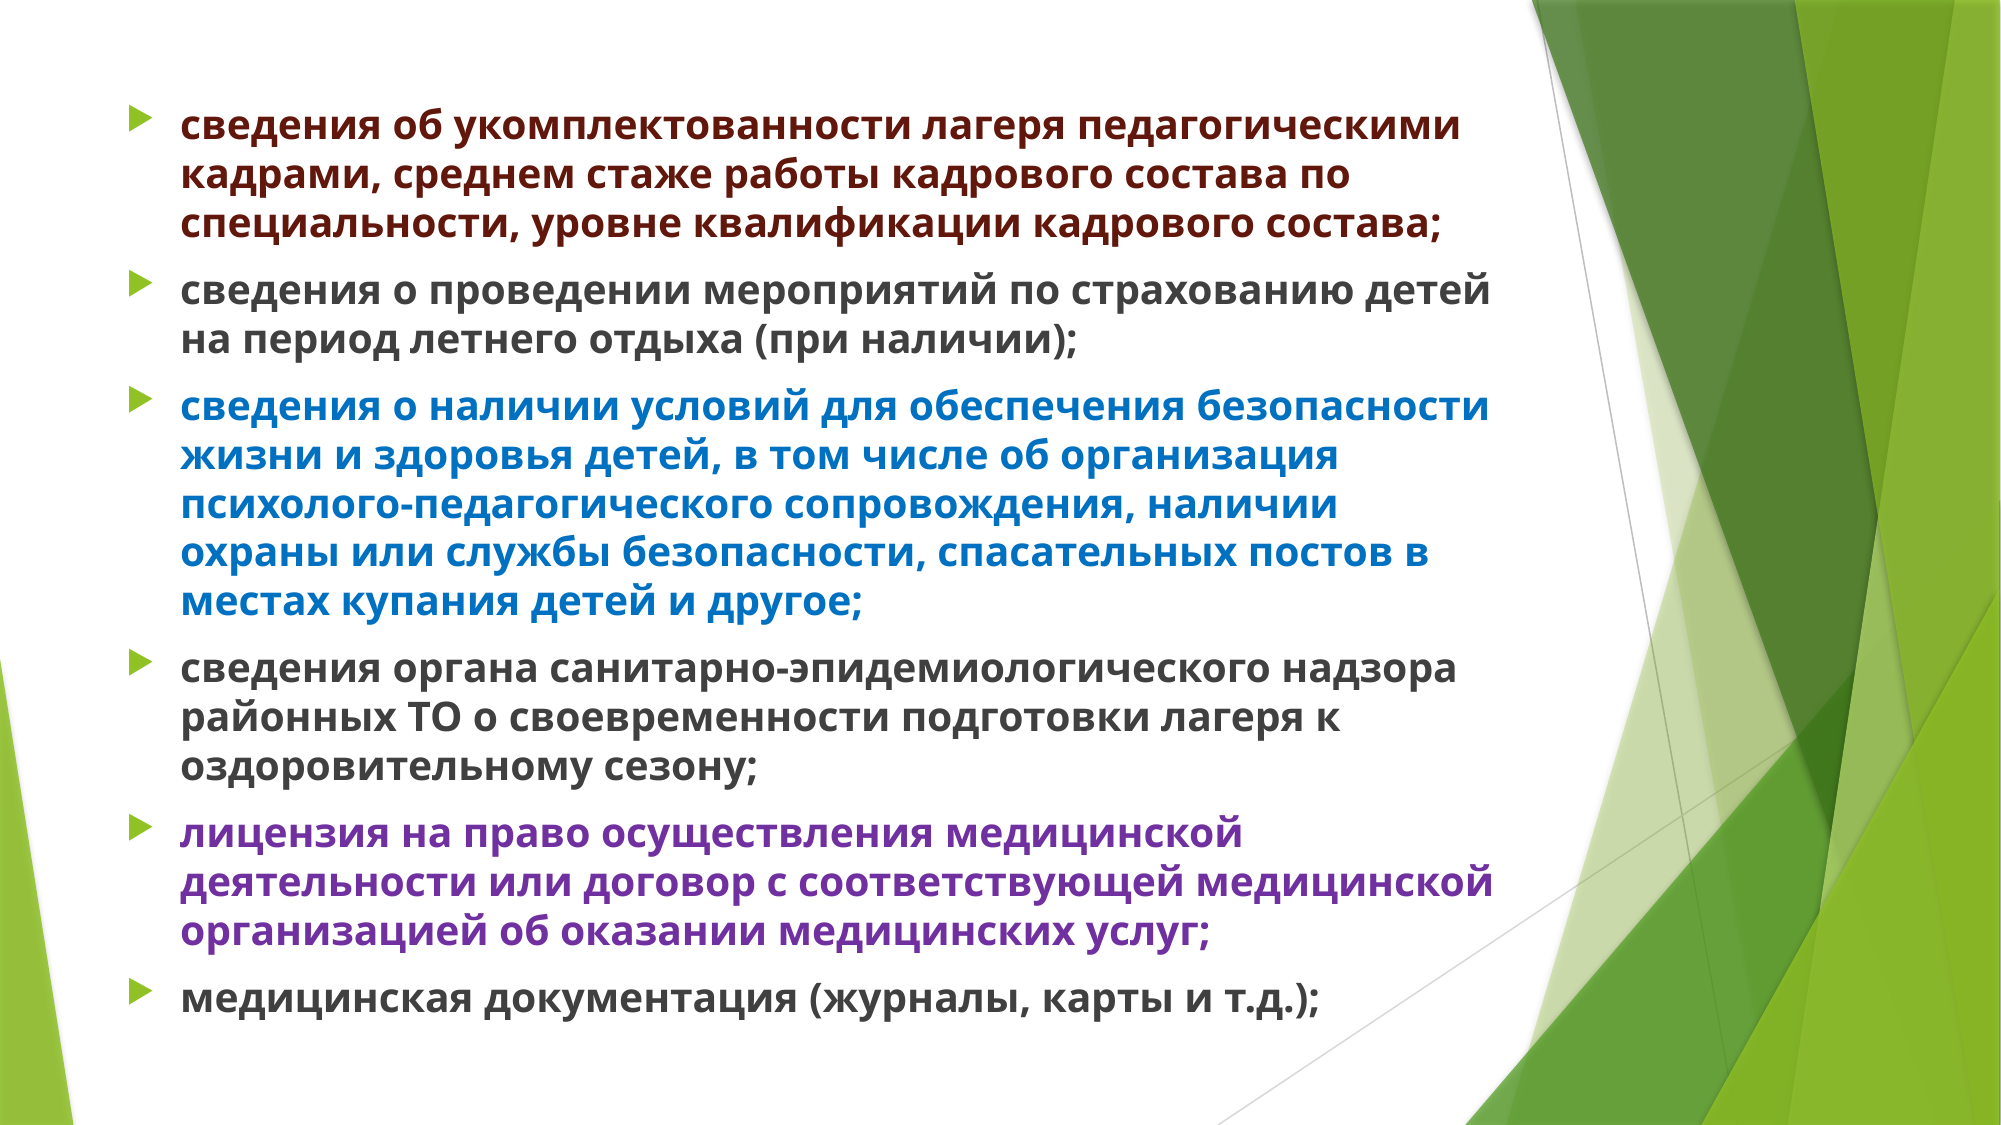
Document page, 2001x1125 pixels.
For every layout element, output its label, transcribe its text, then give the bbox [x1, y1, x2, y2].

list сведения об укомплектованности лагеря педагогическими кадрами, среднем стаже работы кадрового состава по специальности, уровне квалификации кадрового состава; сведения о проведении мероприятий по страхованию детей на период летнего отдыха (при наличии); сведения о наличии условий для обеспечения безопасности жизни и здоровья детей, в том числе об организация психолого-педагогического сопровождения, наличии охраны или службы безопасности, спасательных постов в местах купания детей и другое; сведения органа санитарно-эпидемиологического надзора районных ТО о своевременности подготовки лагеря к оздоровительному сезону; лицензия на право осуществления медицинской деятельности или договор с соответствующей медицинской организацией об оказании медицинских услуг; медицинская документация (журналы, карты и т.д.); [111, 91, 1522, 1077]
